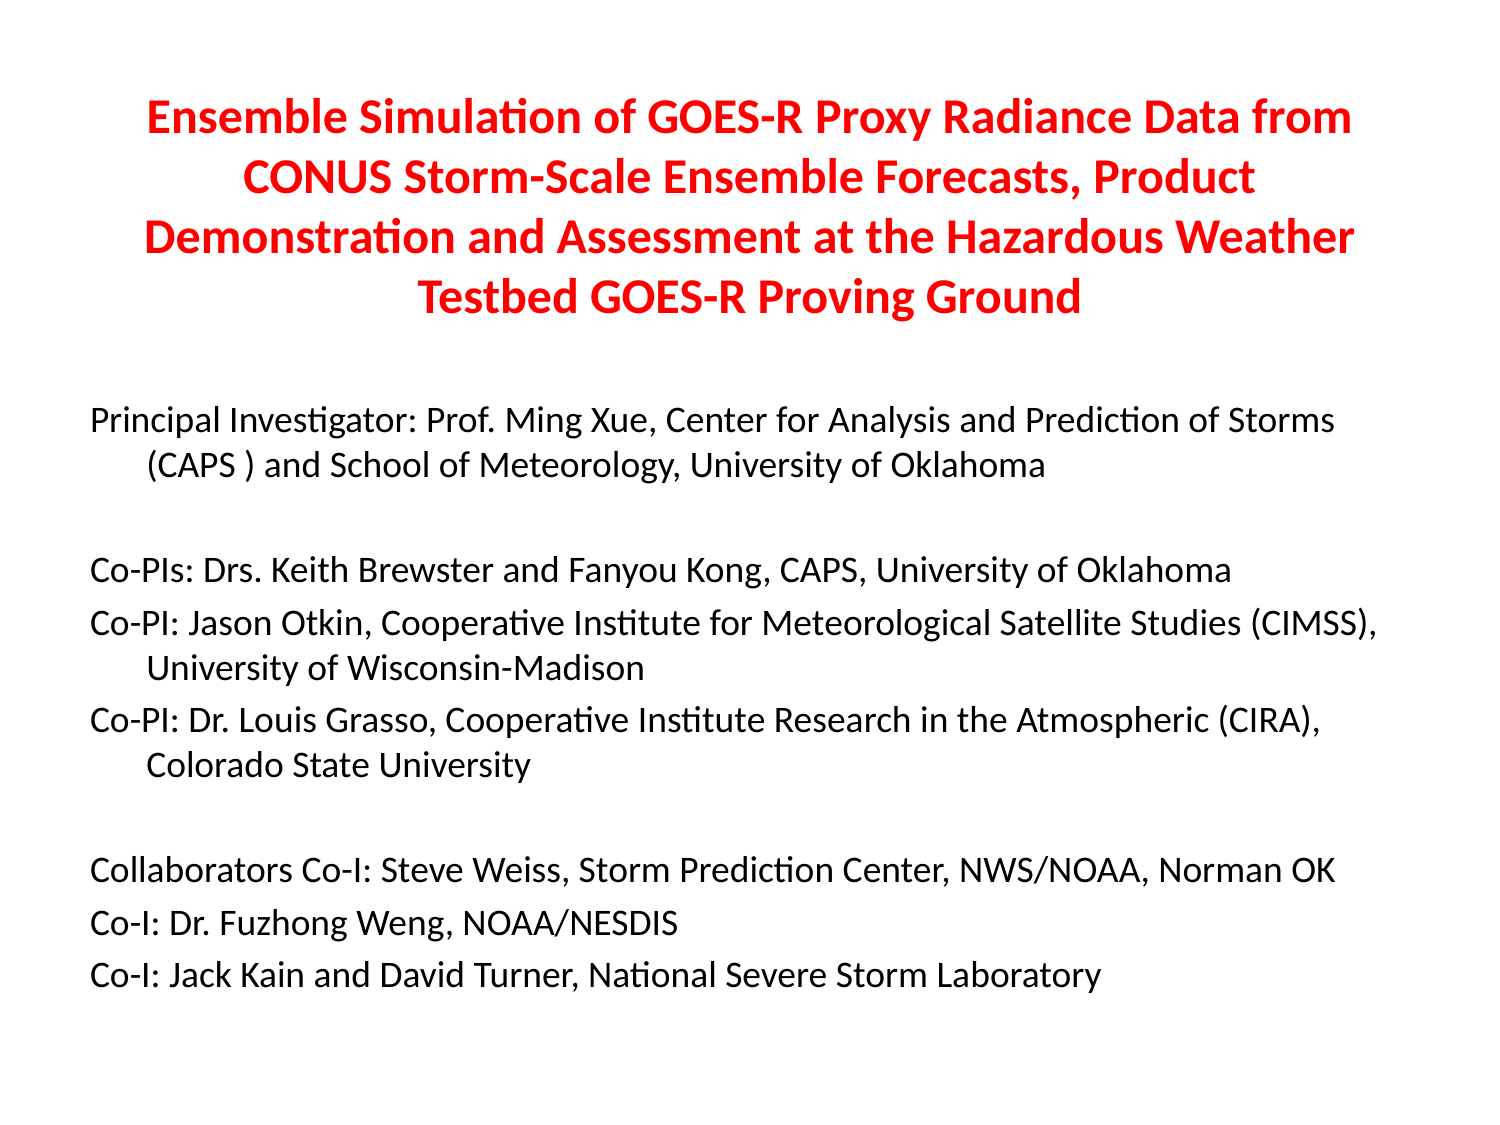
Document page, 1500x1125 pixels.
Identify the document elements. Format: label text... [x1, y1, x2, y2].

title Ensemble Simulation of GOES-R Proxy Radiance Data from CONUS Storm-Scale Ensemble Forecasts, Product Demonstration and Assessment at the Hazardous Weather Testbed GOES-R Proving Ground [75, 45, 1425, 363]
list Principal Investigator: Prof. Ming Xue, Center for Analysis and Prediction of Storms (CAPS ) and School of Meteorology, University of Oklahoma Co-PIs: Drs. Keith Brewster and Fanyou Kong, CAPS, University of Oklahoma Co-PI: Jason Otkin, Cooperative Institute for Meteorological Satellite Studies (CIMSS), University of Wisconsin-Madison Co-PI: Dr. Louis Grasso, Cooperative Institute Research in the Atmospheric (CIRA), Colorado State University Collaborators Co-I: Steve Weiss, Storm Prediction Center, NWS/NOAA, Norman OK Co-I: Dr. Fuzhong Weng, NOAA/NESDIS Co-I: Jack Kain and David Turner, National Severe Storm Laboratory [75, 387, 1425, 1043]
